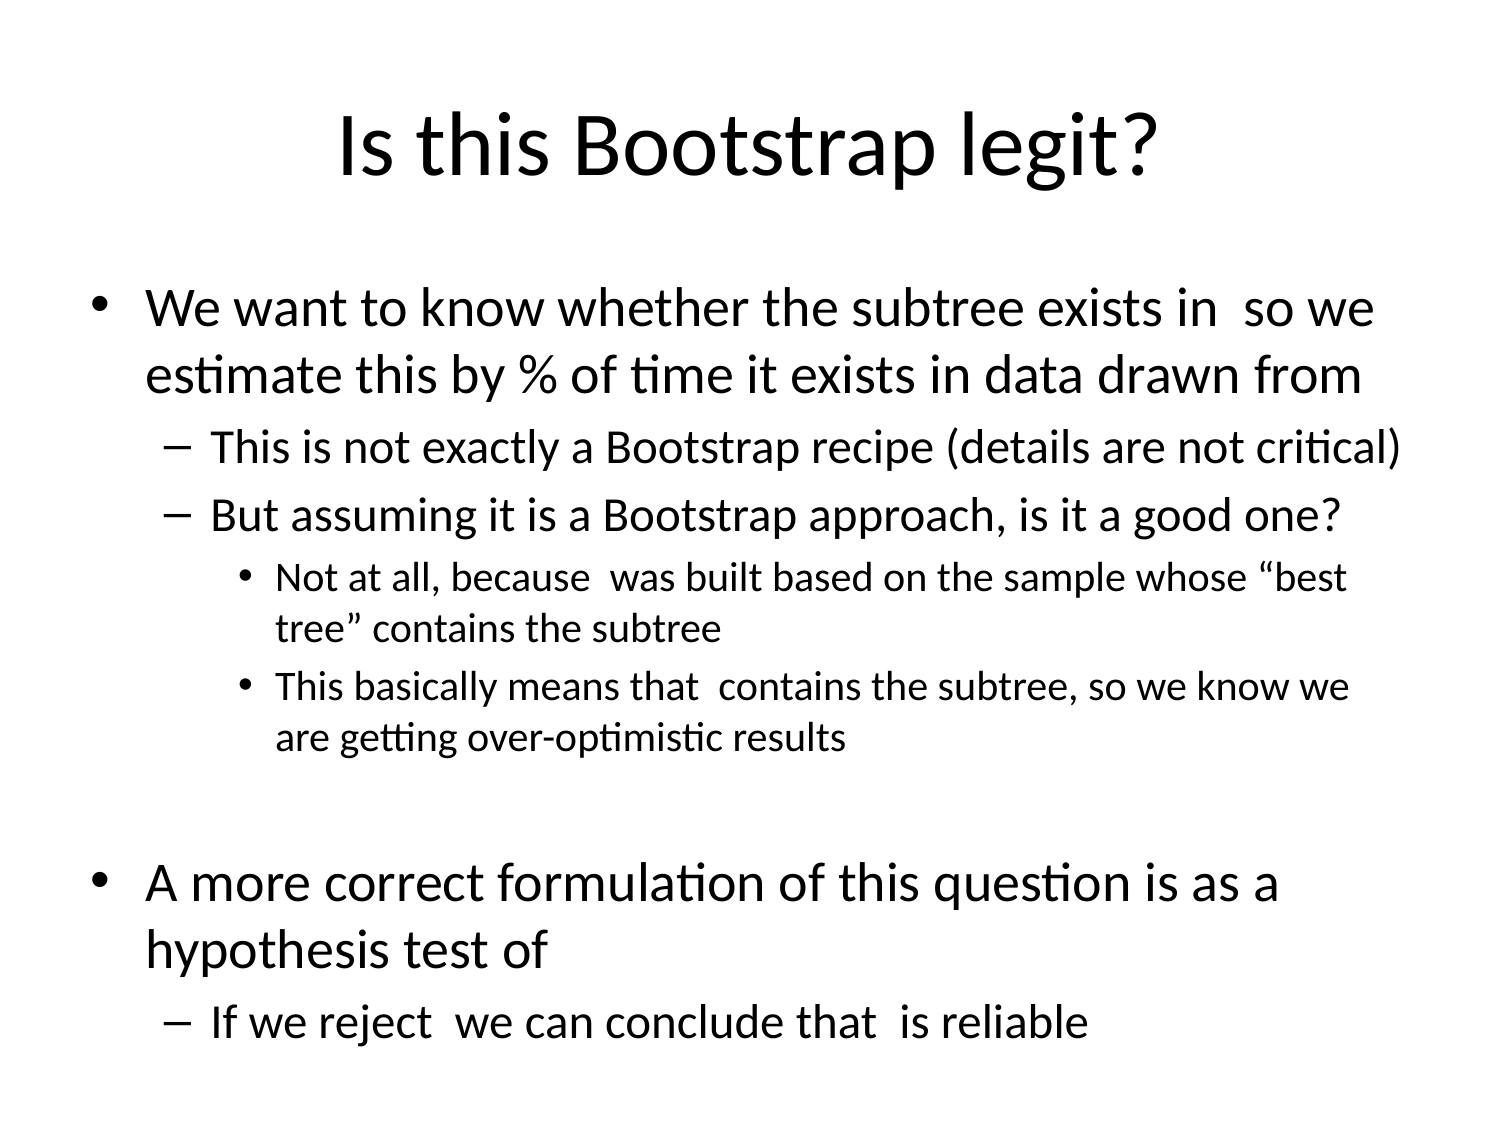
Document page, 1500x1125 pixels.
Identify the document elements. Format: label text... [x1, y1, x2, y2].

title Is this Bootstrap legit? [75, 45, 1425, 233]
